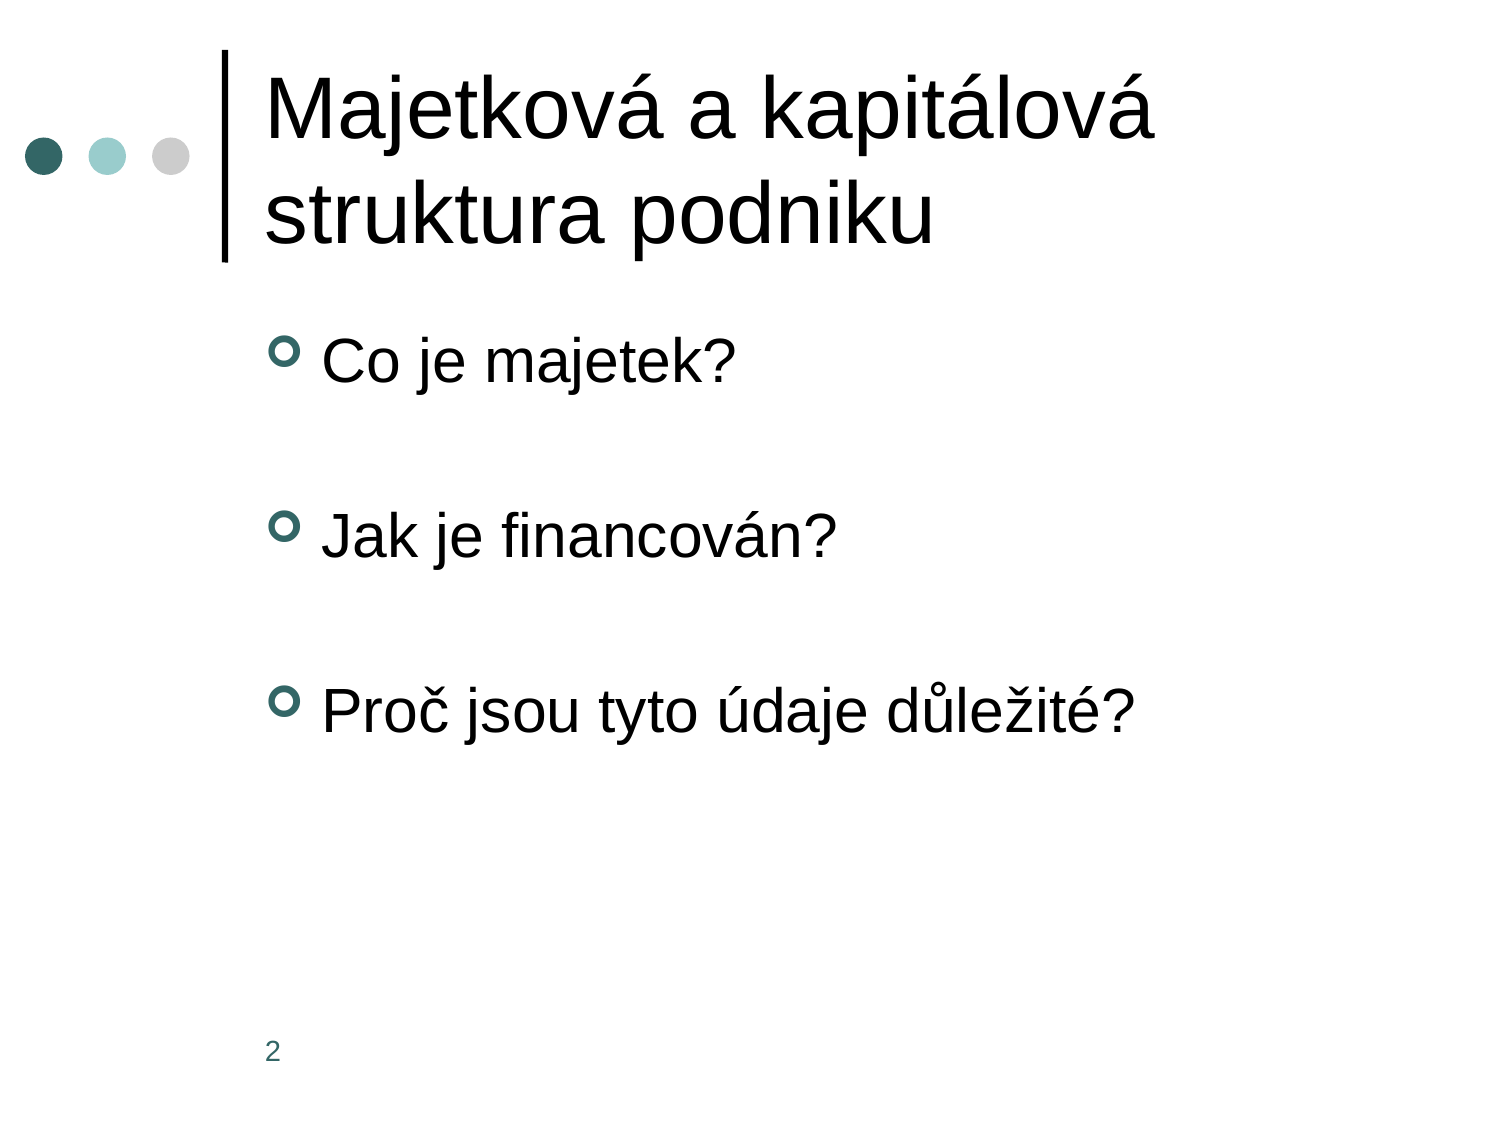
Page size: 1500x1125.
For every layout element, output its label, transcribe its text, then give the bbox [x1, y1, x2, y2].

title Majetková a kapitálová struktura podniku [249, 30, 1401, 282]
text_box [25, 0, 526, 200]
slide_number 2 [249, 1024, 463, 1101]
list Co je majetek? Jak je financován? Proč jsou tyto údaje důležité? [249, 312, 1401, 988]
